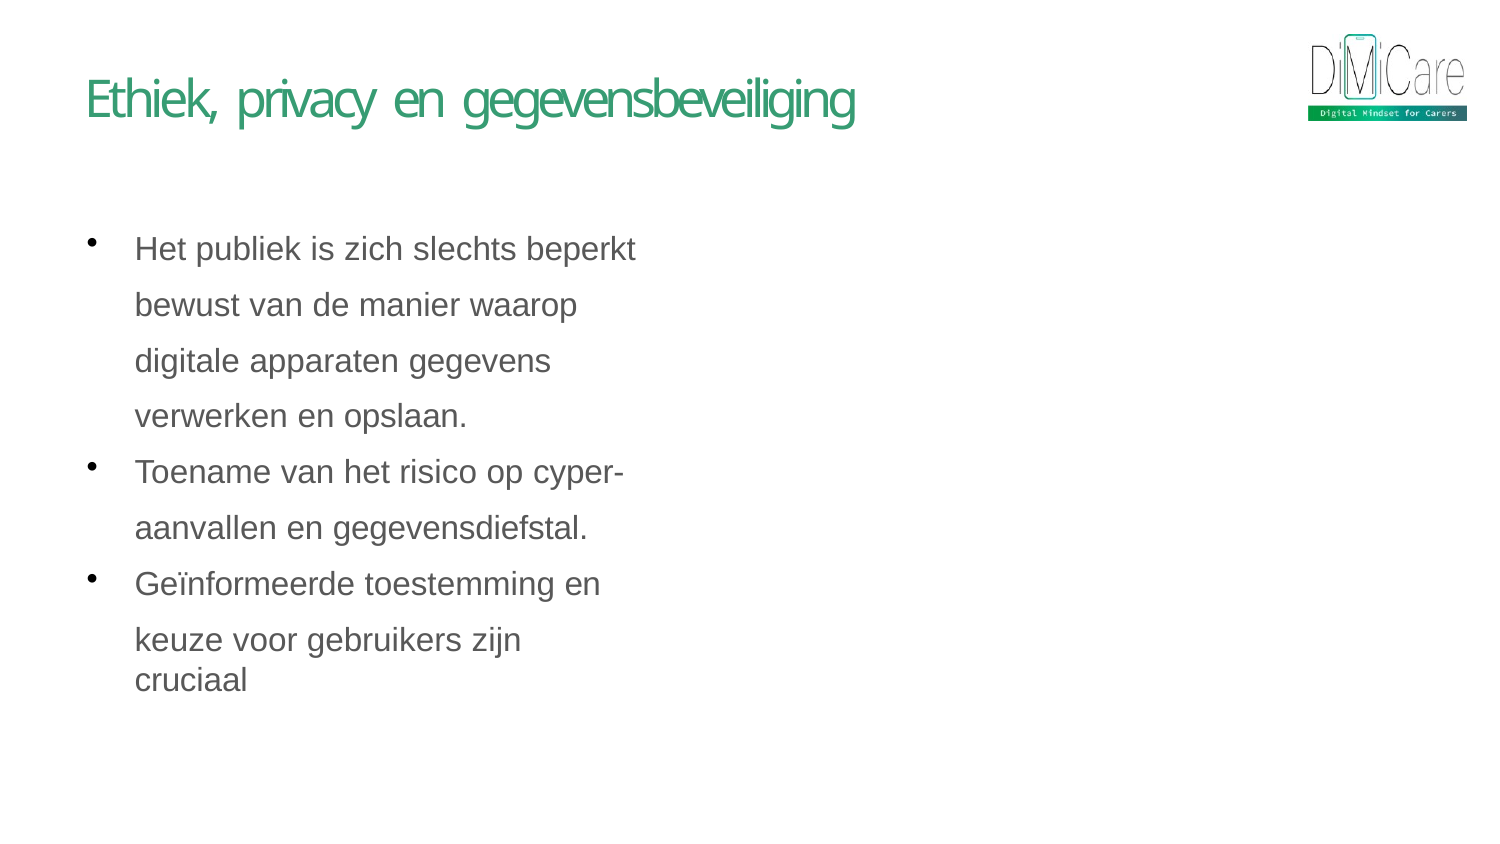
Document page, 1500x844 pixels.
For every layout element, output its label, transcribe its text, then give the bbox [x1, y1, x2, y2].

picture [1308, 33, 1468, 121]
text_box Het publiek is zich slechts beperkt bewust van de manier waarop digitale apparaten gegevens verwerken en opslaan. Toename van het risico op cyper- aanvallen en gegevensdiefstal. Geïnformeerde toestemming en keuze voor gebruikers zijn cruciaal [84, 209, 648, 699]
title Ethiek, privacy en gegevensbeveiliging [82, 33, 1418, 206]
